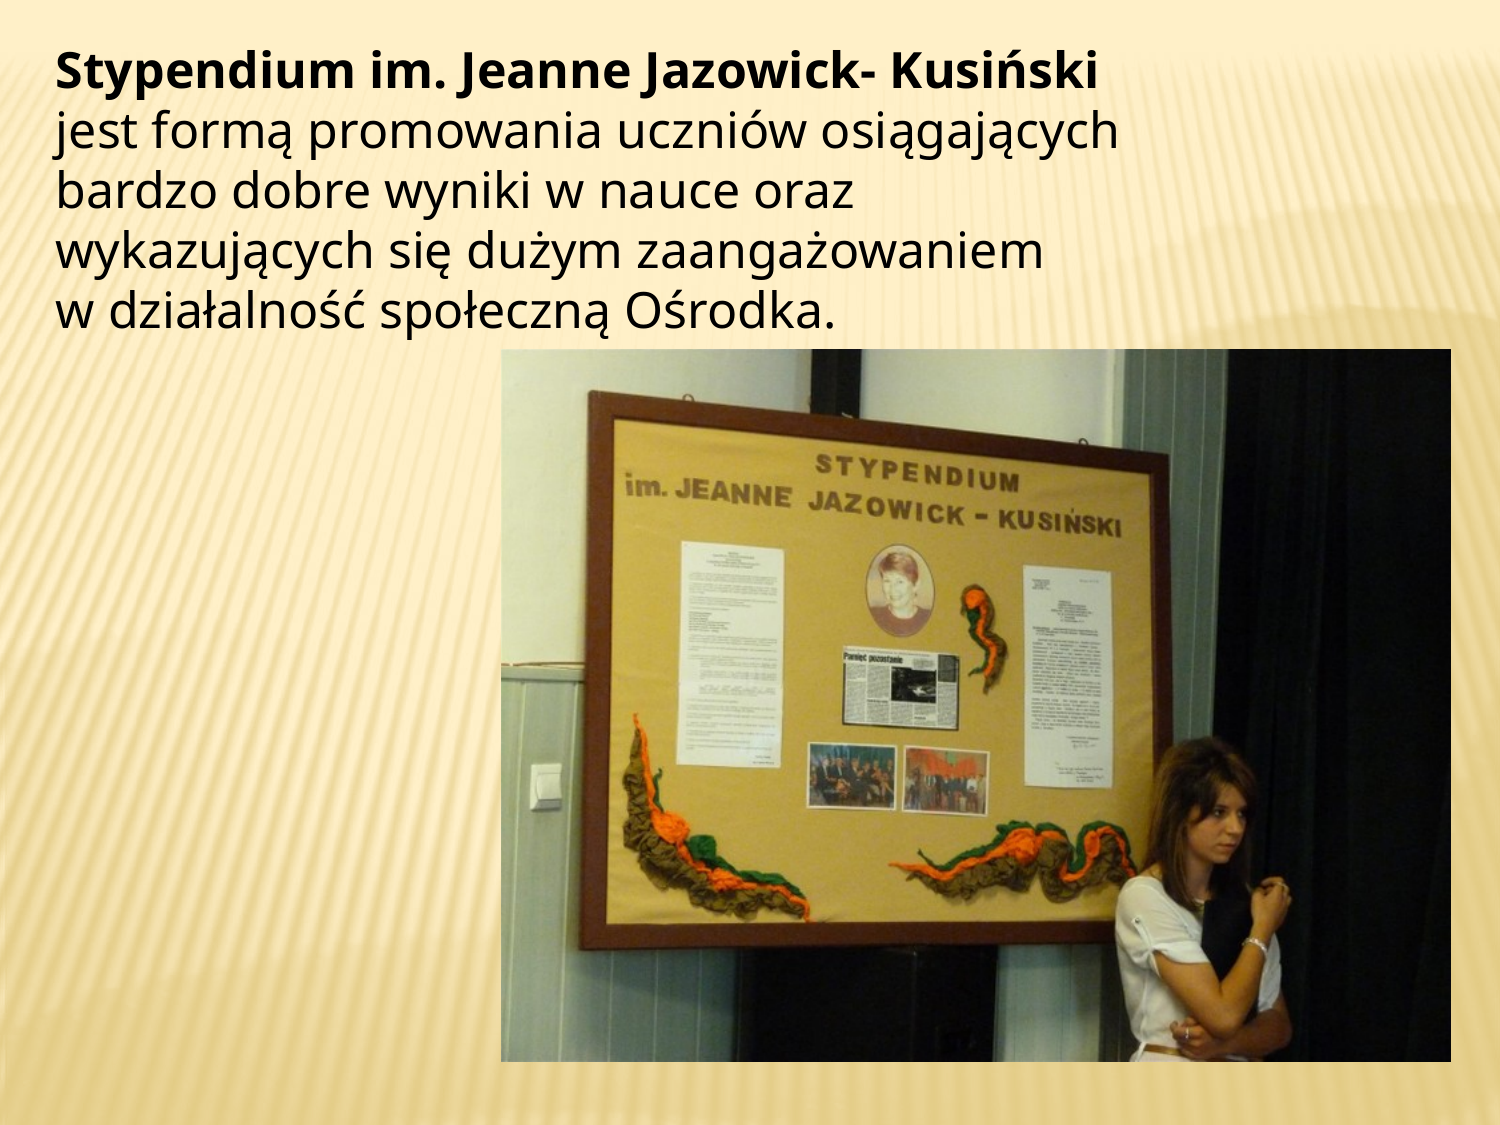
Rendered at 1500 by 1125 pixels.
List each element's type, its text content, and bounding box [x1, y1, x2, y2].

picture [501, 349, 1451, 1062]
text_box Stypendium im. Jeanne Jazowick- Kusiński jest formą promowania uczniów osiągających bardzo dobre wyniki w nauce oraz wykazujących się dużym zaangażowaniem w działalność społeczną Ośrodka. [41, 30, 1152, 346]
